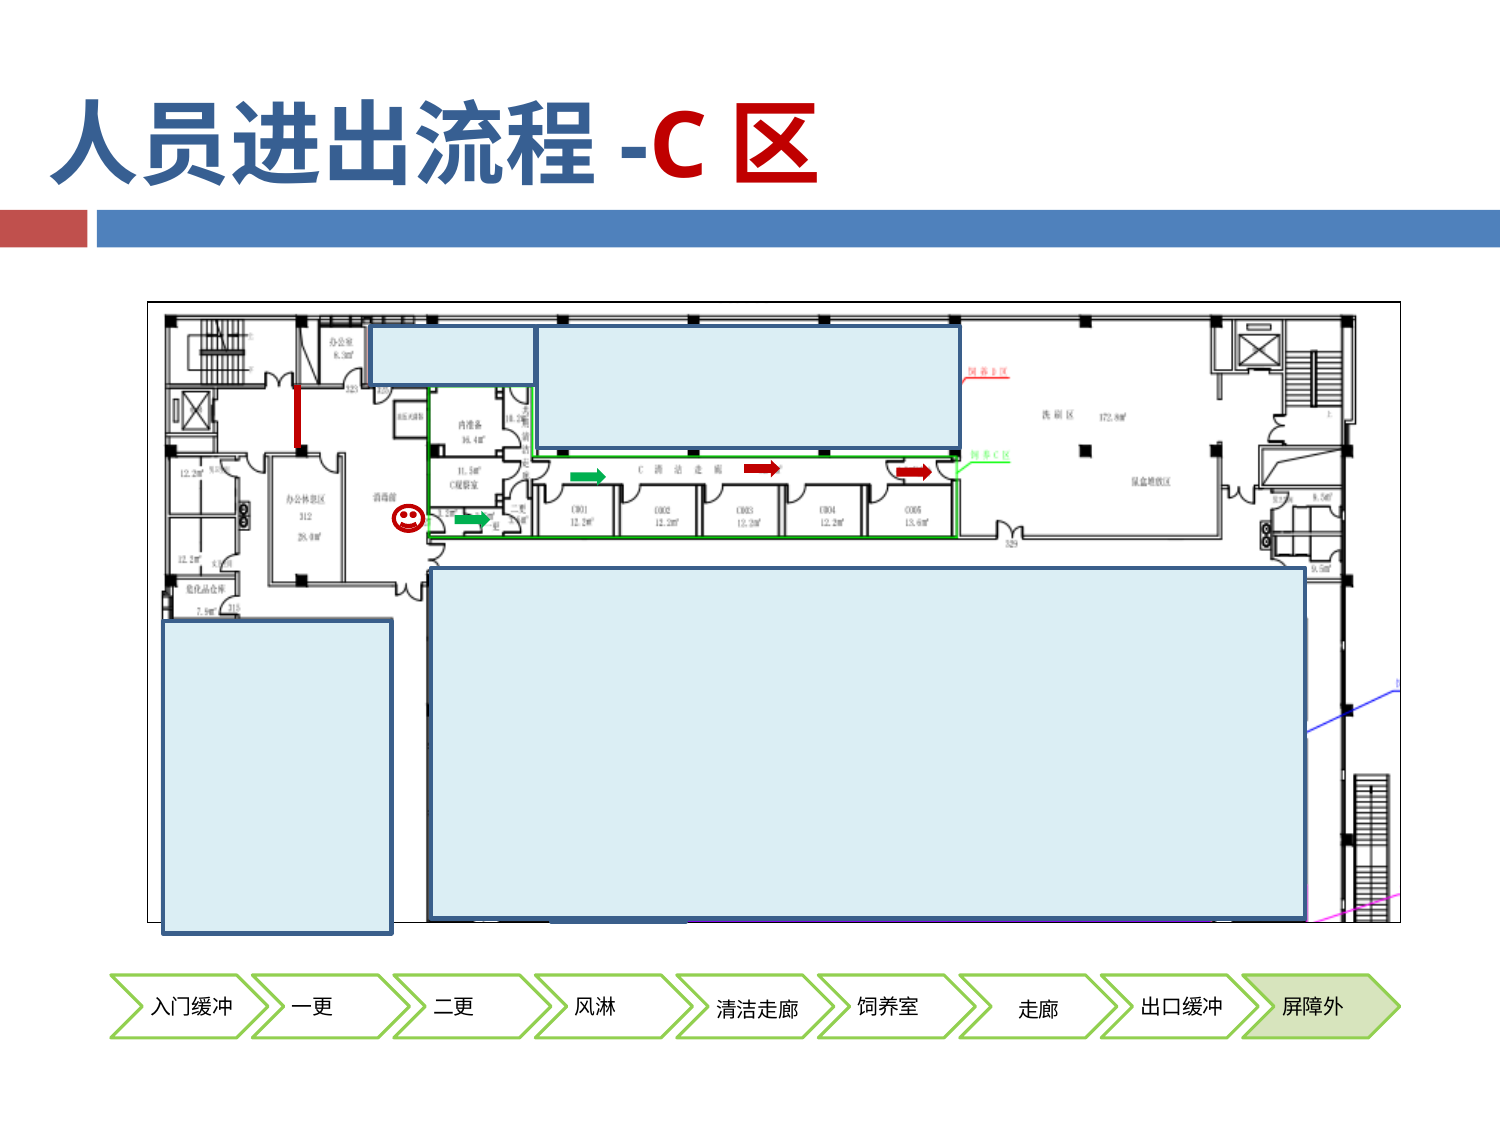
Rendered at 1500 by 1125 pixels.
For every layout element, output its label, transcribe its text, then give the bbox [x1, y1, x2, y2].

text_box [161, 929, 394, 936]
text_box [110, 974, 1401, 1039]
picture [147, 302, 1401, 922]
text_box 人员进出流程-C区 [38, 26, 1349, 197]
